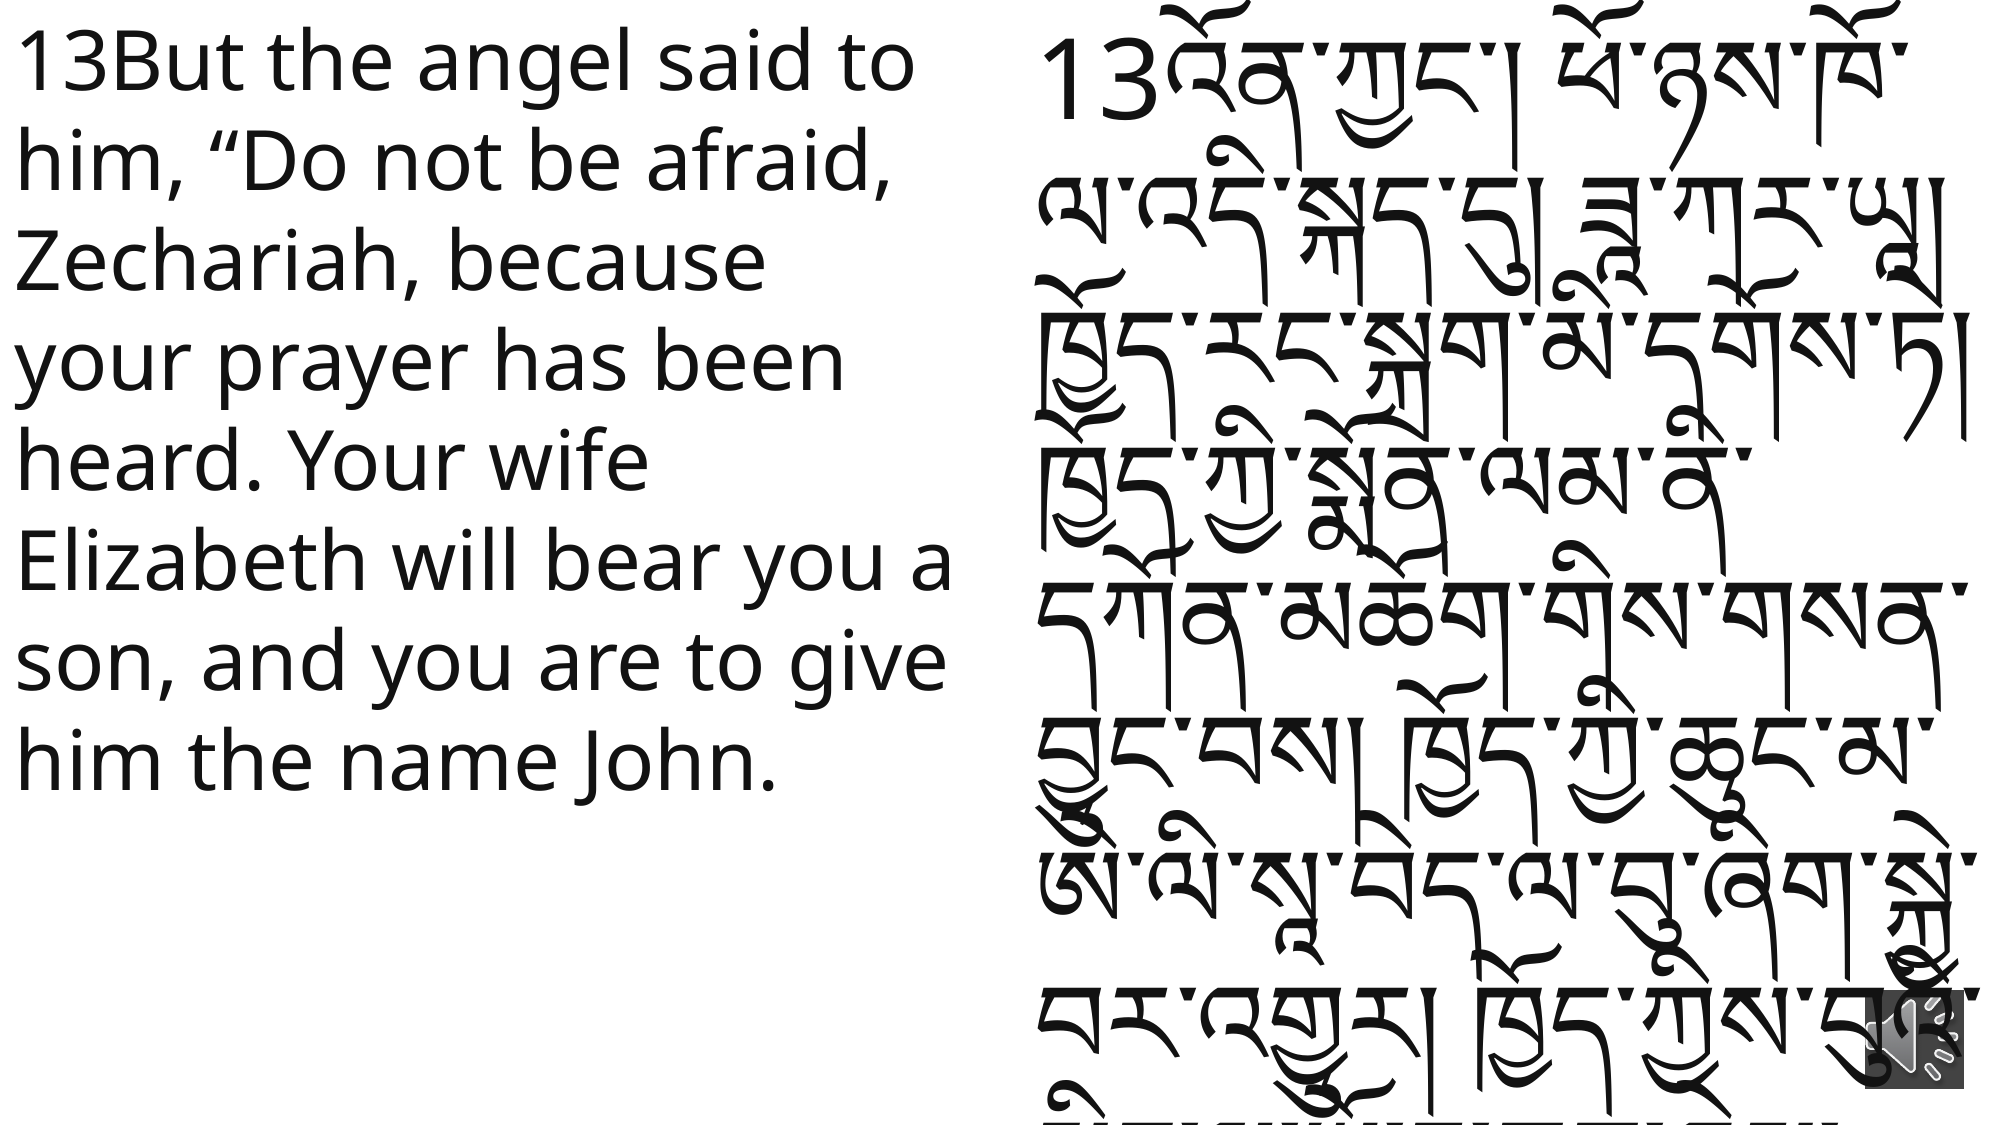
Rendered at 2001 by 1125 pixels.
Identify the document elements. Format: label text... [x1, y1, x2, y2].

text_box 13But the angel said to him, “Do not be afraid, Zechariah, because your prayer has been heard. Your wife Elizabeth will bear you a son, and you are to give him the name John. [0, 0, 981, 1125]
text_box 13འོན་ཀྱང་། ཕོ་ཉས་ཁོ་ལ་འདི་སྐད༌དུ། ཟཱ་ཀར༌ཡཱ། ཁྱོད་རང་སྐྲག་མི་དགོས༌ཏེ། ཁྱོད་ཀྱི་སྨོན་ལམ་ནི་དཀོན་མཆོག་གིས་གསན་བྱུང༌བས། ཁྱོད་ཀྱི་ཆུང་མ་ཨེ་ལི་སཱ་བེད་ལ་བུ་ཞིག་སྐྱེ་བར༌འགྱུར། ཁྱོད་ཀྱིས་བུའི་མིང་ལ་ཡོ་ཧ་ནན་ཞེས་ཐོགས༌ཤིག [1019, 0, 2000, 1125]
picture [1864, 989, 1965, 1090]
